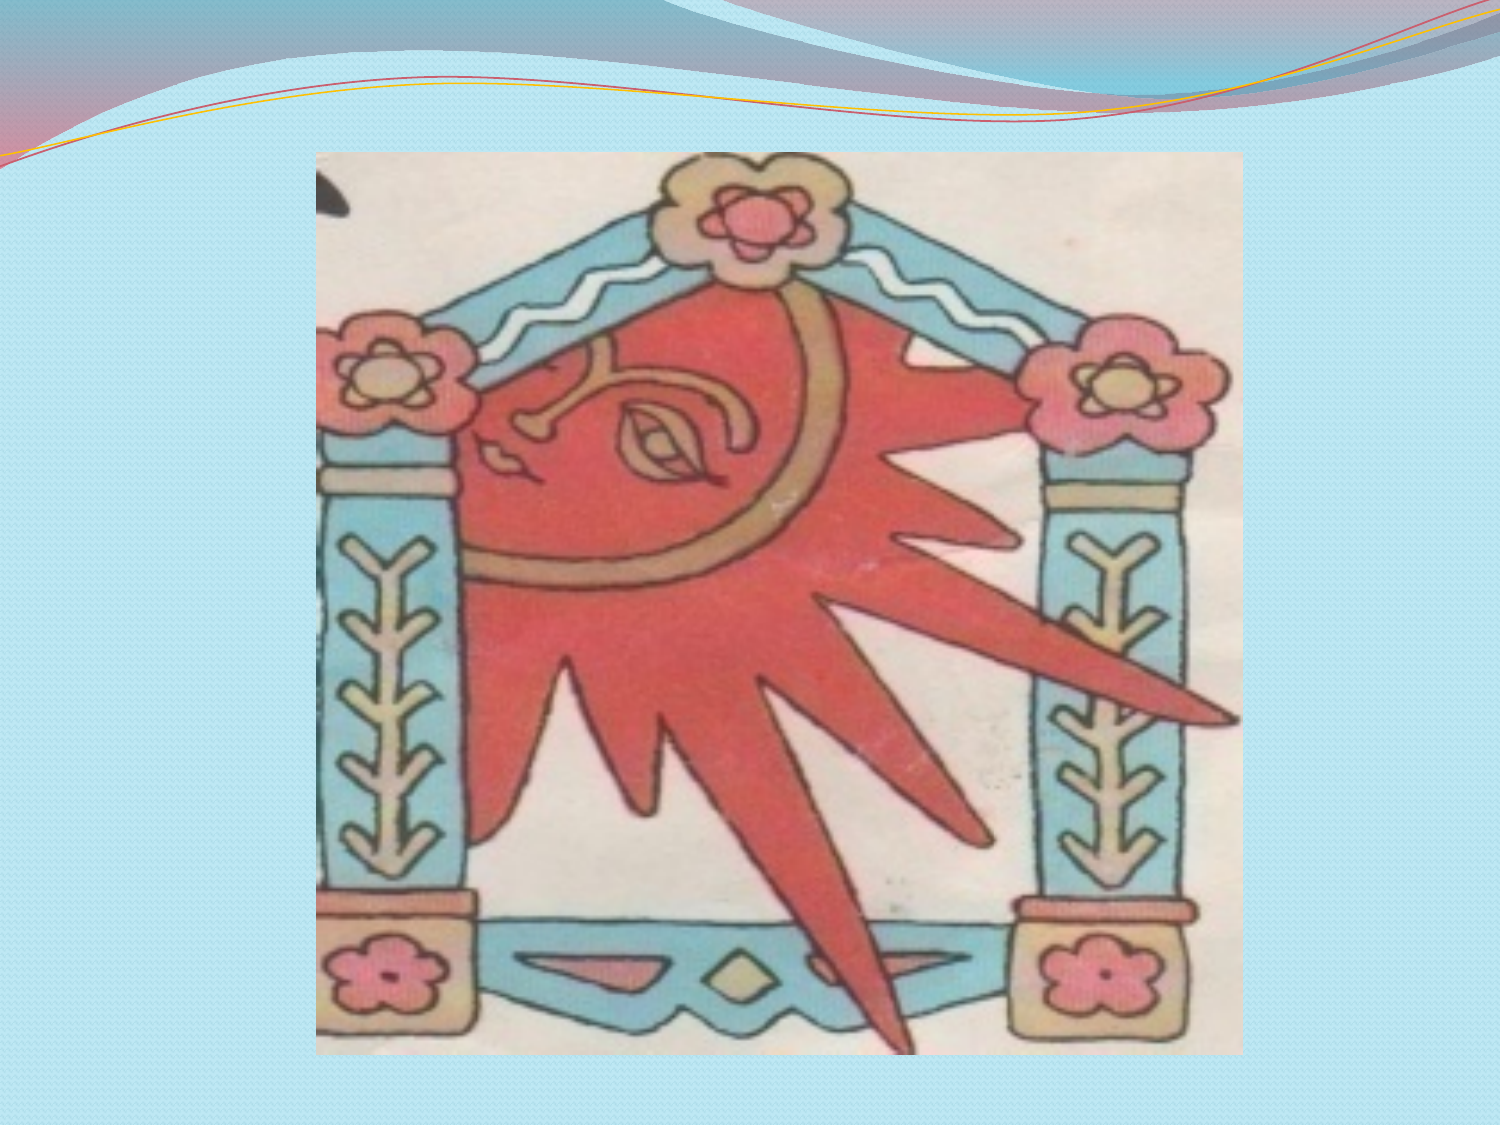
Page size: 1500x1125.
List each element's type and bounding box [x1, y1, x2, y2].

list [316, 152, 1243, 1055]
